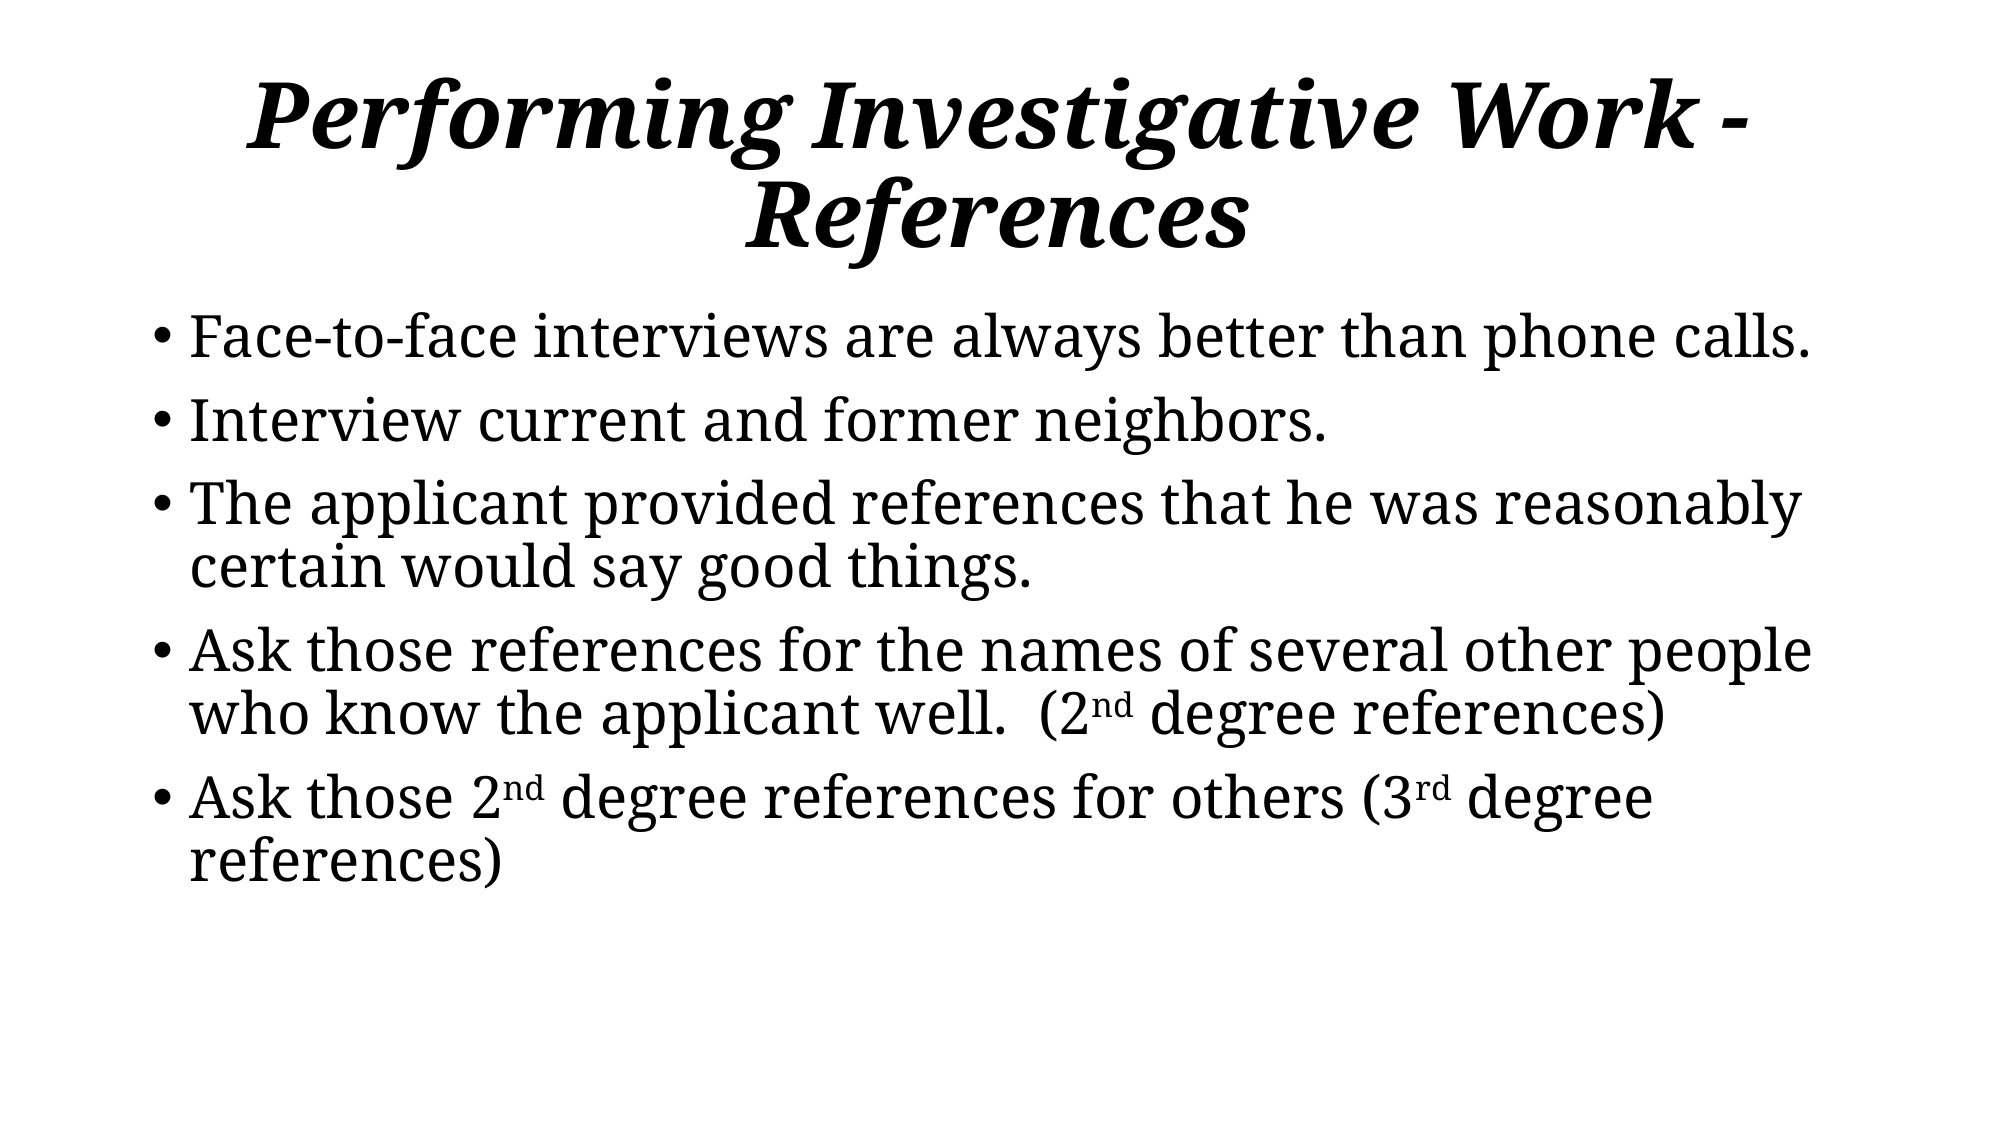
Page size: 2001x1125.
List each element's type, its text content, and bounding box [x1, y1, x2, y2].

list Face-to-face interviews are always better than phone calls. Interview current and former neighbors. The applicant provided references that he was reasonably certain would say good things. Ask those references for the names of several other people who know the applicant well. (2nd degree references) Ask those 2nd degree references for others (3rd degree references) [137, 299, 1863, 1014]
title Performing Investigative Work - References [137, 59, 1863, 278]
